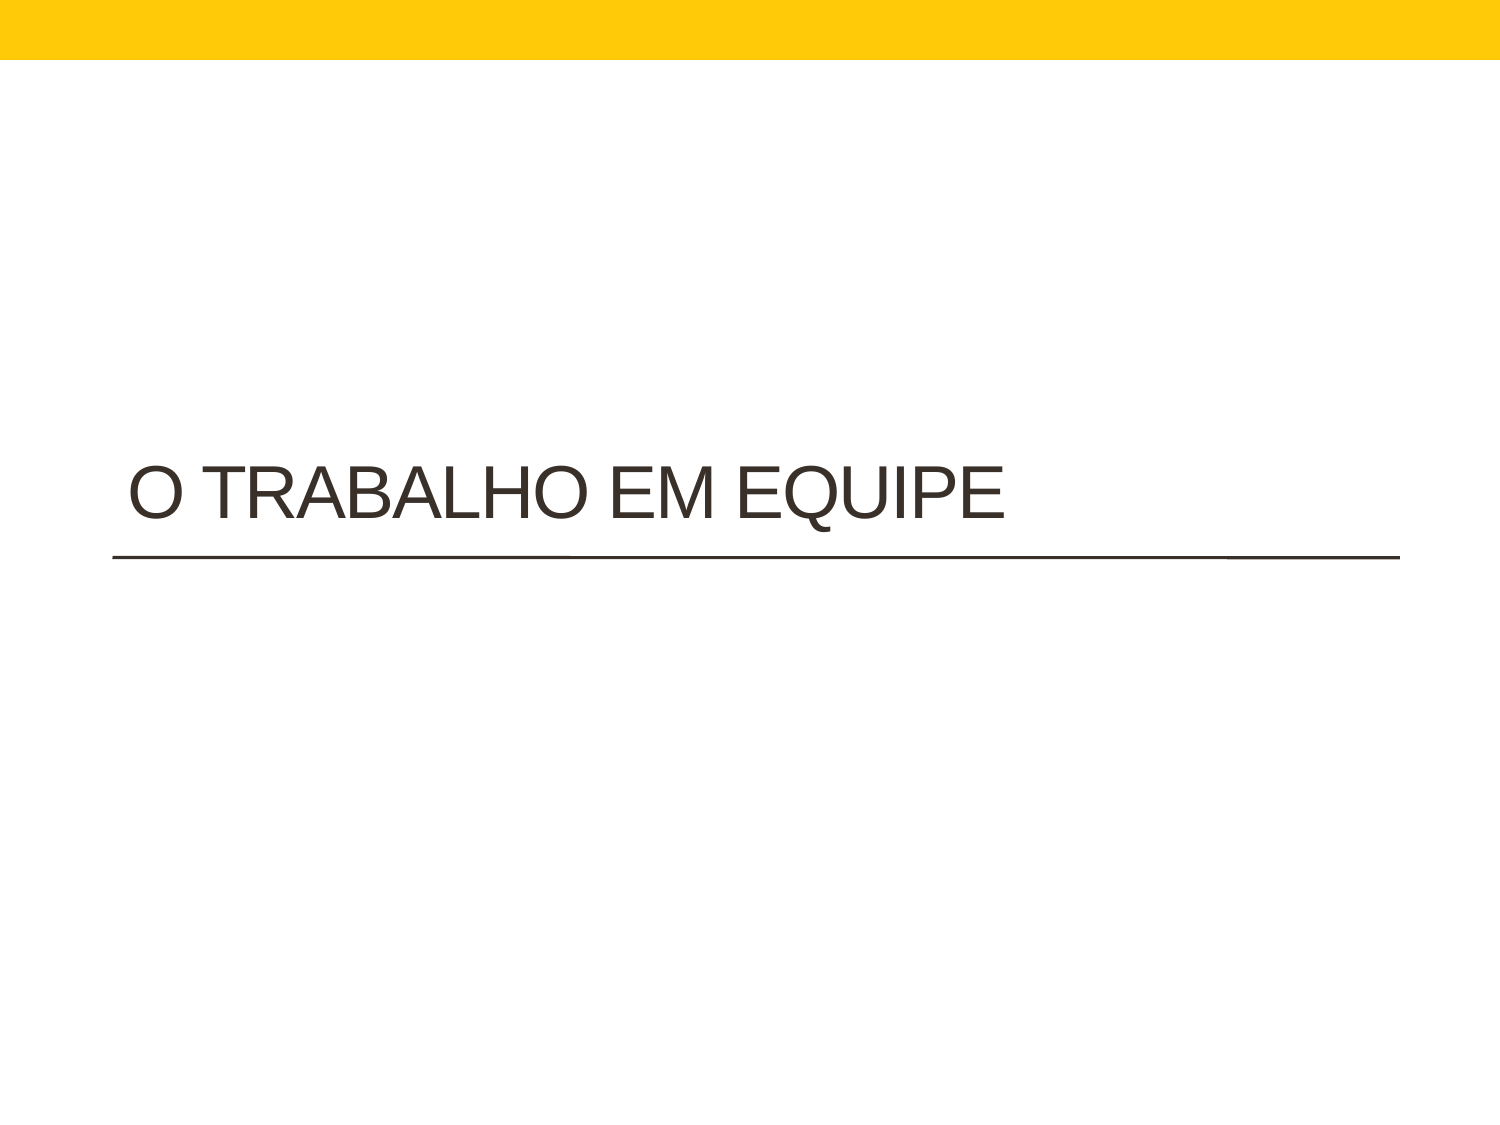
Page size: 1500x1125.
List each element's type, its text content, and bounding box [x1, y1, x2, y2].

title O trabalho em equipe [112, 224, 1400, 542]
